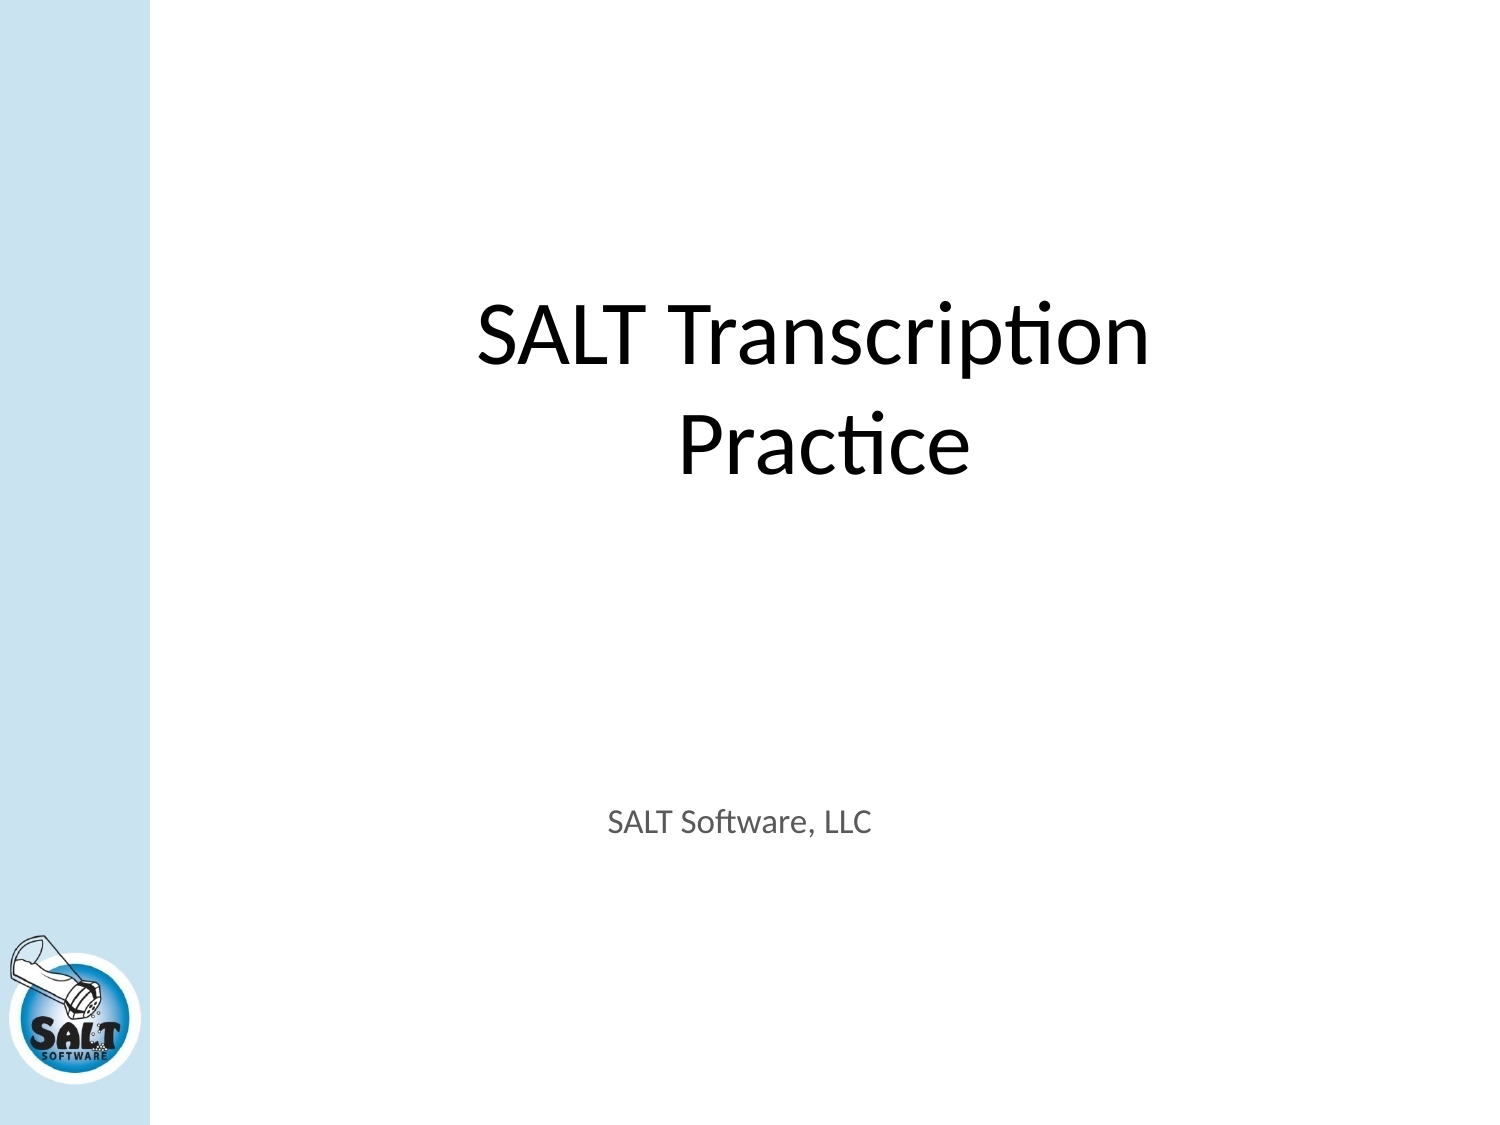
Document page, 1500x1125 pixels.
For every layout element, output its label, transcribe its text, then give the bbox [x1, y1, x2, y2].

text_box SALT Software, LLC [487, 791, 1163, 892]
picture [0, 0, 150, 1125]
text_box SALT Transcription Practice [237, 262, 1413, 504]
